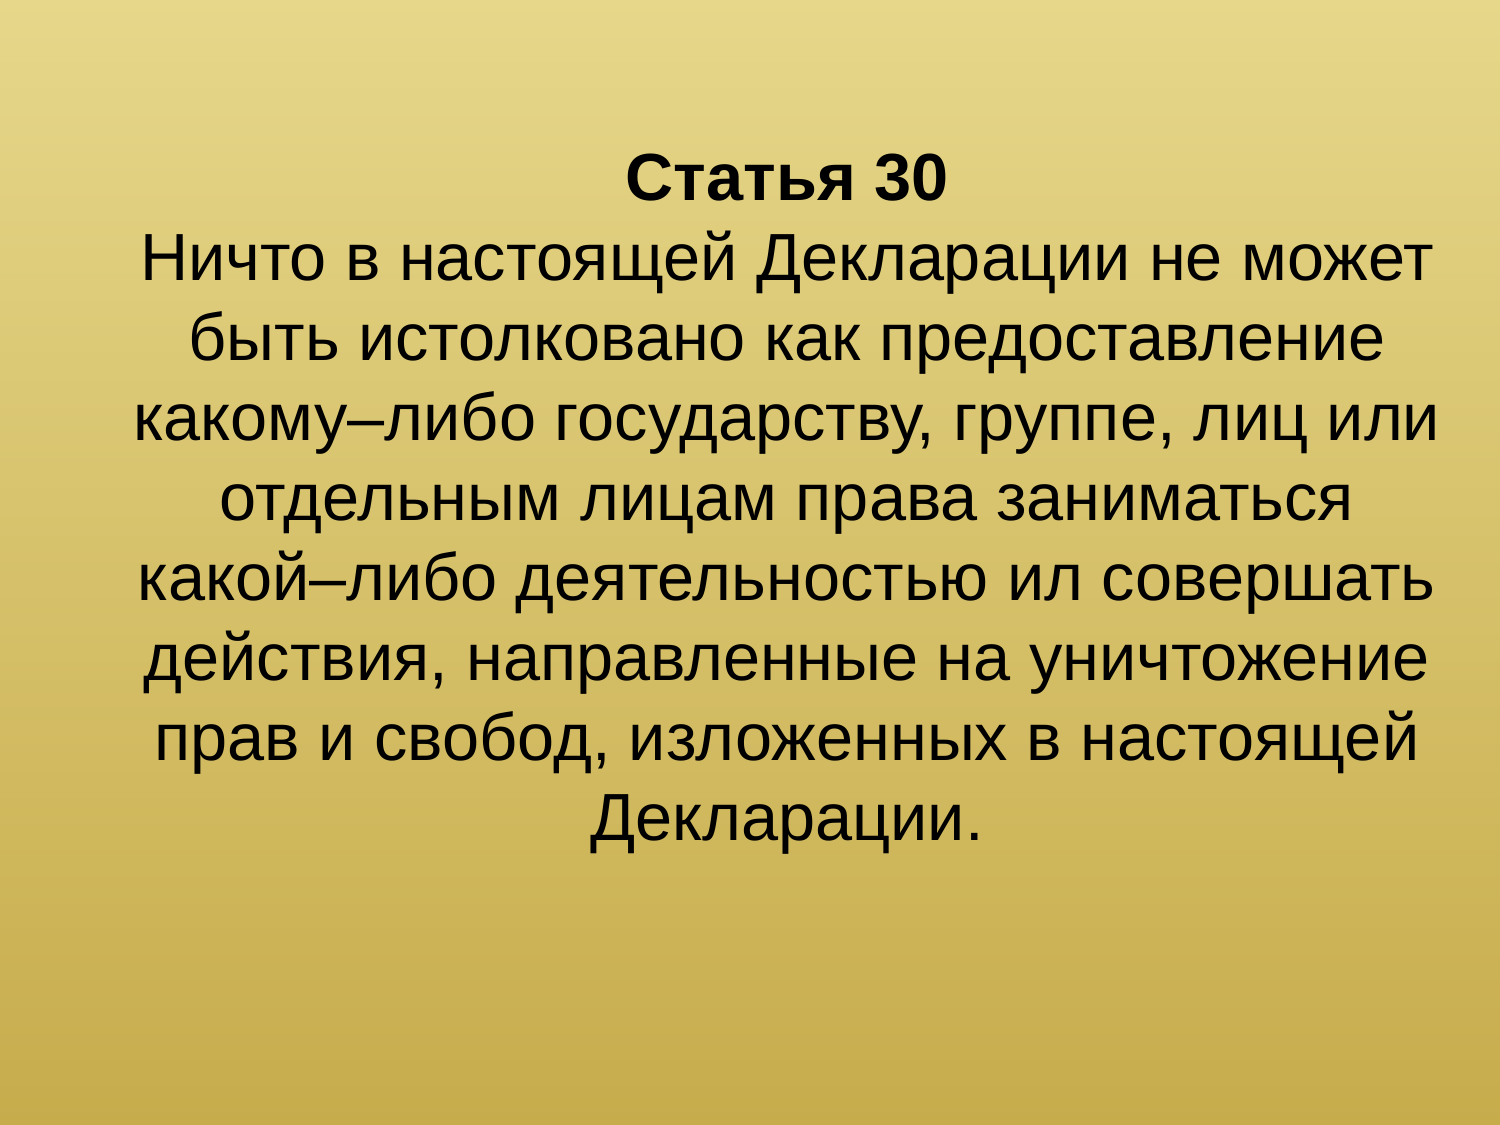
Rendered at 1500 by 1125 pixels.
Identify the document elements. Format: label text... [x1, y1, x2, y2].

title Статья 30 Ничто в настоящей Декларации не может быть истолковано как предоставление какому–либо государству, группе, лиц или отдельным лицам права заниматься какой–либо деятельностью ил совершать действия, направленные на уничтожение прав и свобод, изложенных в настоящей Декларации. [112, 399, 1463, 588]
